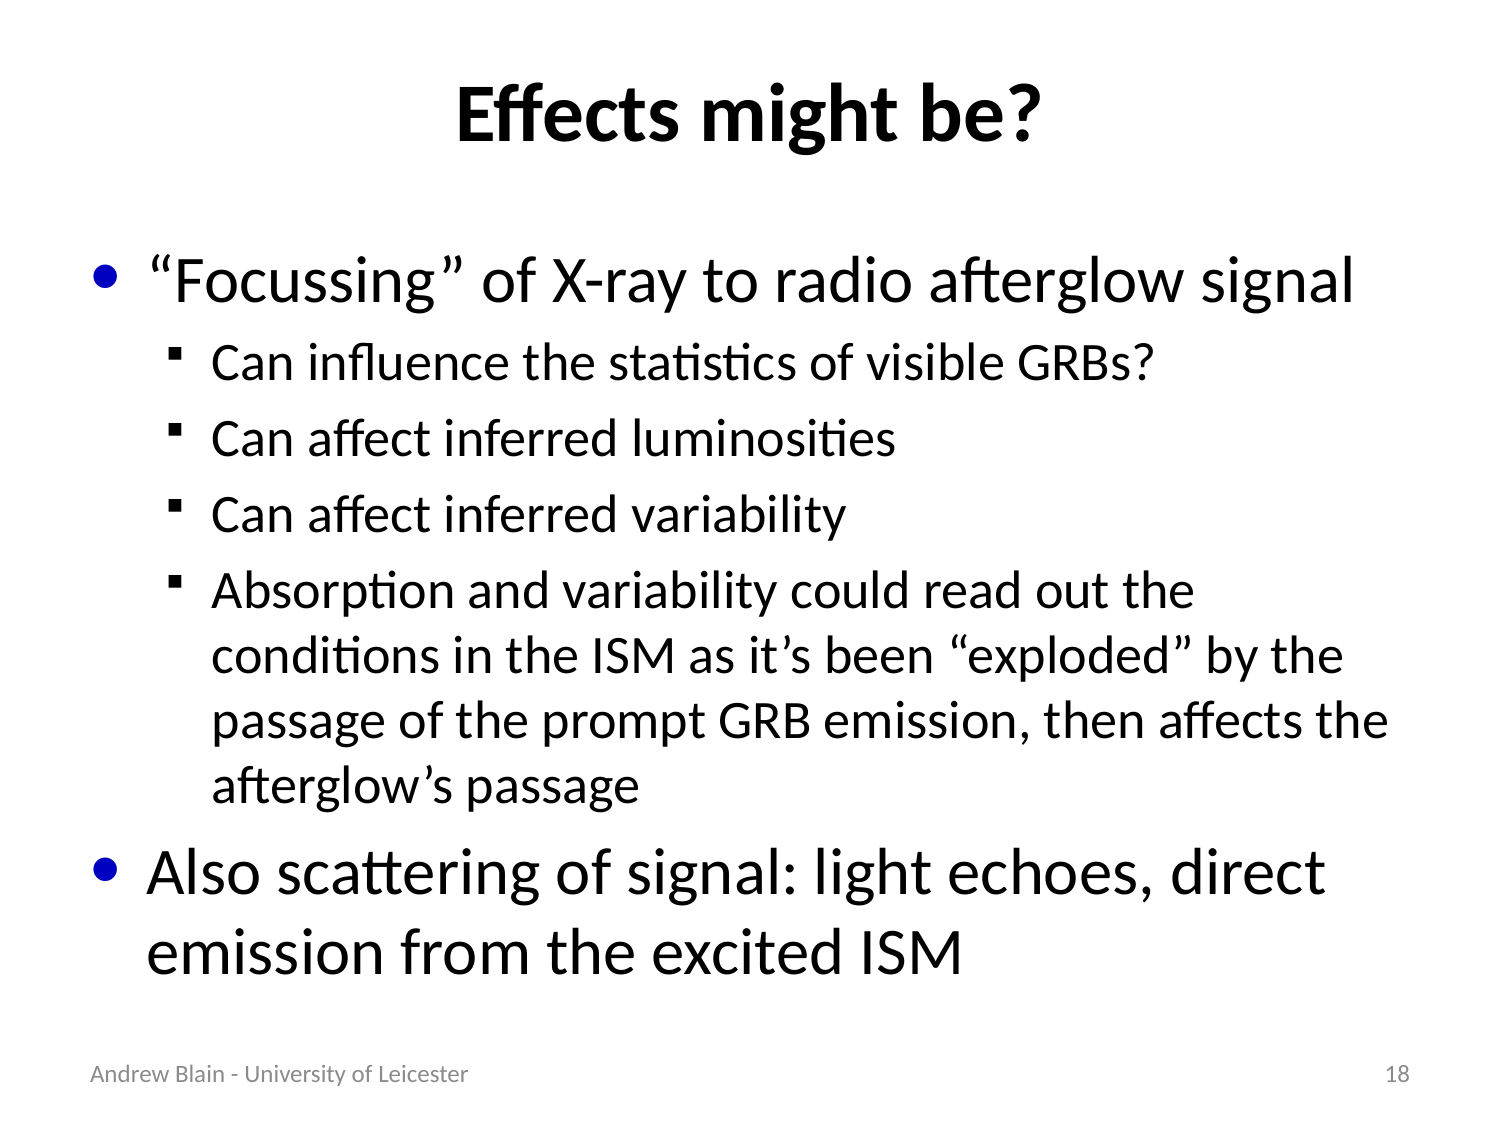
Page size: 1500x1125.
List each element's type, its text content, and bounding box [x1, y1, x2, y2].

title Effects might be? [75, 38, 1425, 178]
list “Focussing” of X-ray to radio afterglow signal Can influence the statistics of visible GRBs? Can affect inferred luminosities Can affect inferred variability Absorption and variability could read out the conditions in the ISM as it’s been “exploded” by the passage of the prompt GRB emission, then affects the afterglow’s passage Also scattering of signal: light echoes, direct emission from the excited ISM [75, 228, 1425, 1005]
slide_number 18 [1074, 1042, 1425, 1103]
footer Andrew Blain - University of Leicester [75, 1042, 988, 1103]
